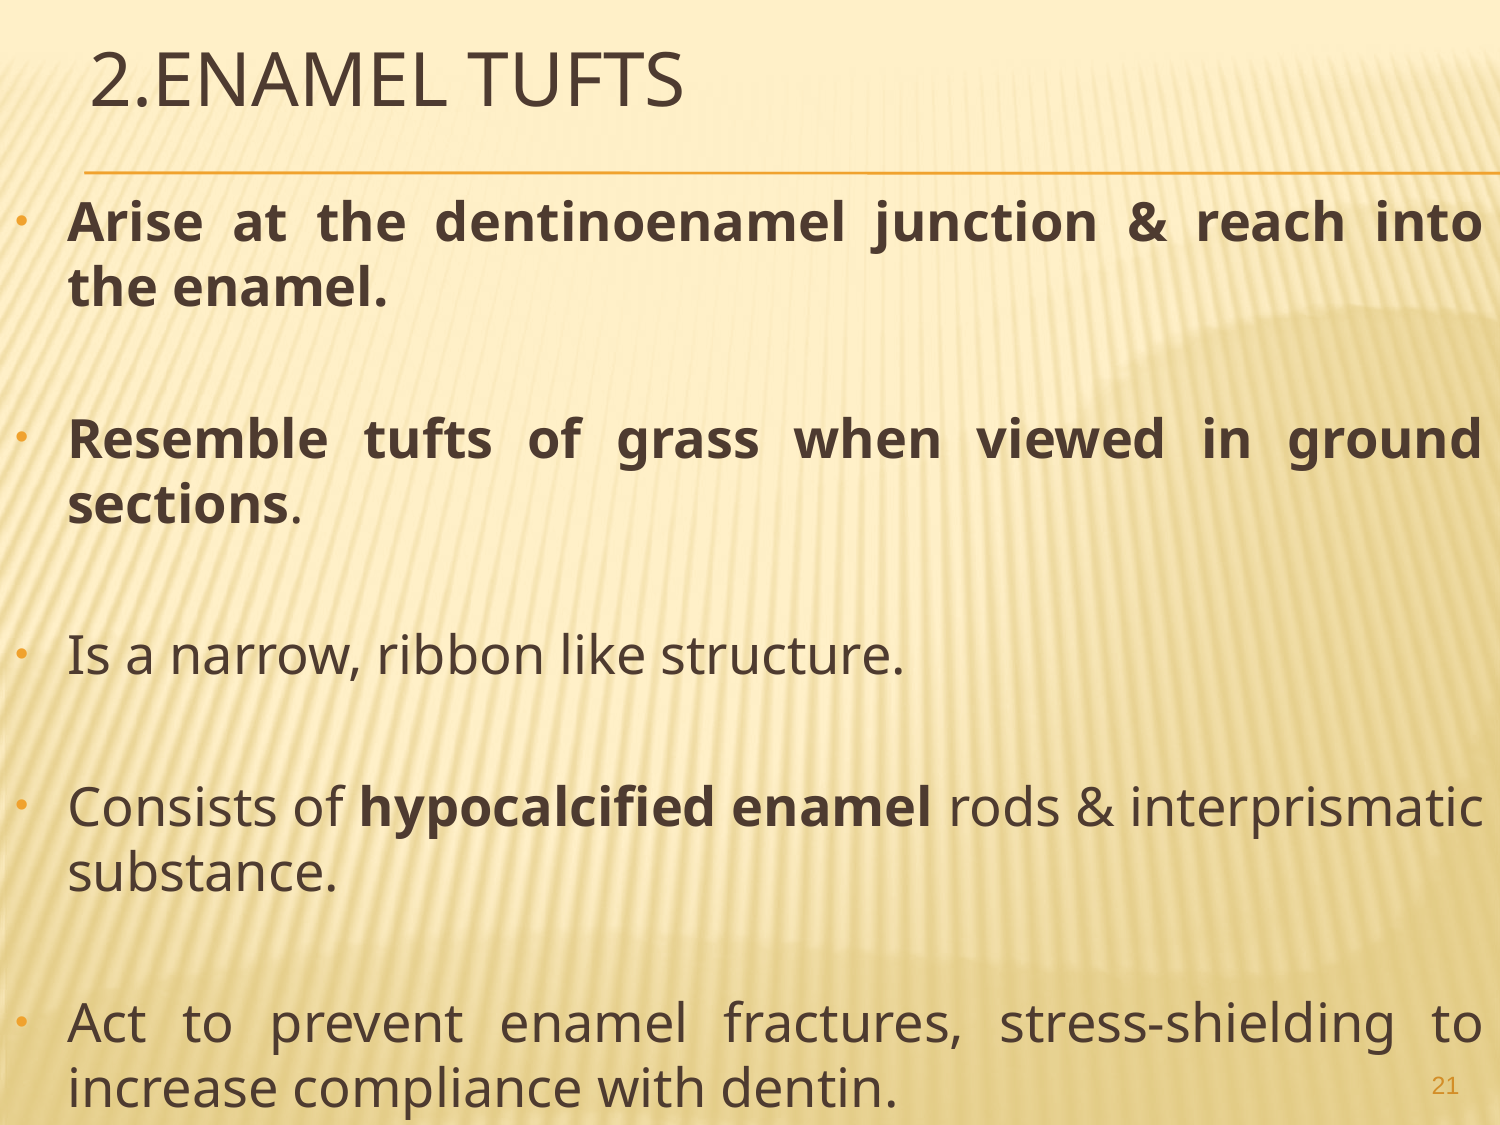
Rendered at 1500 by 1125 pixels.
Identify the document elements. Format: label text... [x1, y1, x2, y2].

title 2.ENAMEL TUFTS [75, 0, 1425, 153]
list Arise at the dentinoenamel junction & reach into the enamel. Resemble tufts of grass when viewed in ground sections. Is a narrow, ribbon like structure. Consists of hypocalcified enamel rods & interprismatic substance. Act to prevent enamel fractures, stress-shielding to increase compliance with dentin. [0, 180, 1500, 1125]
slide_number 21 [1350, 1061, 1475, 1103]
